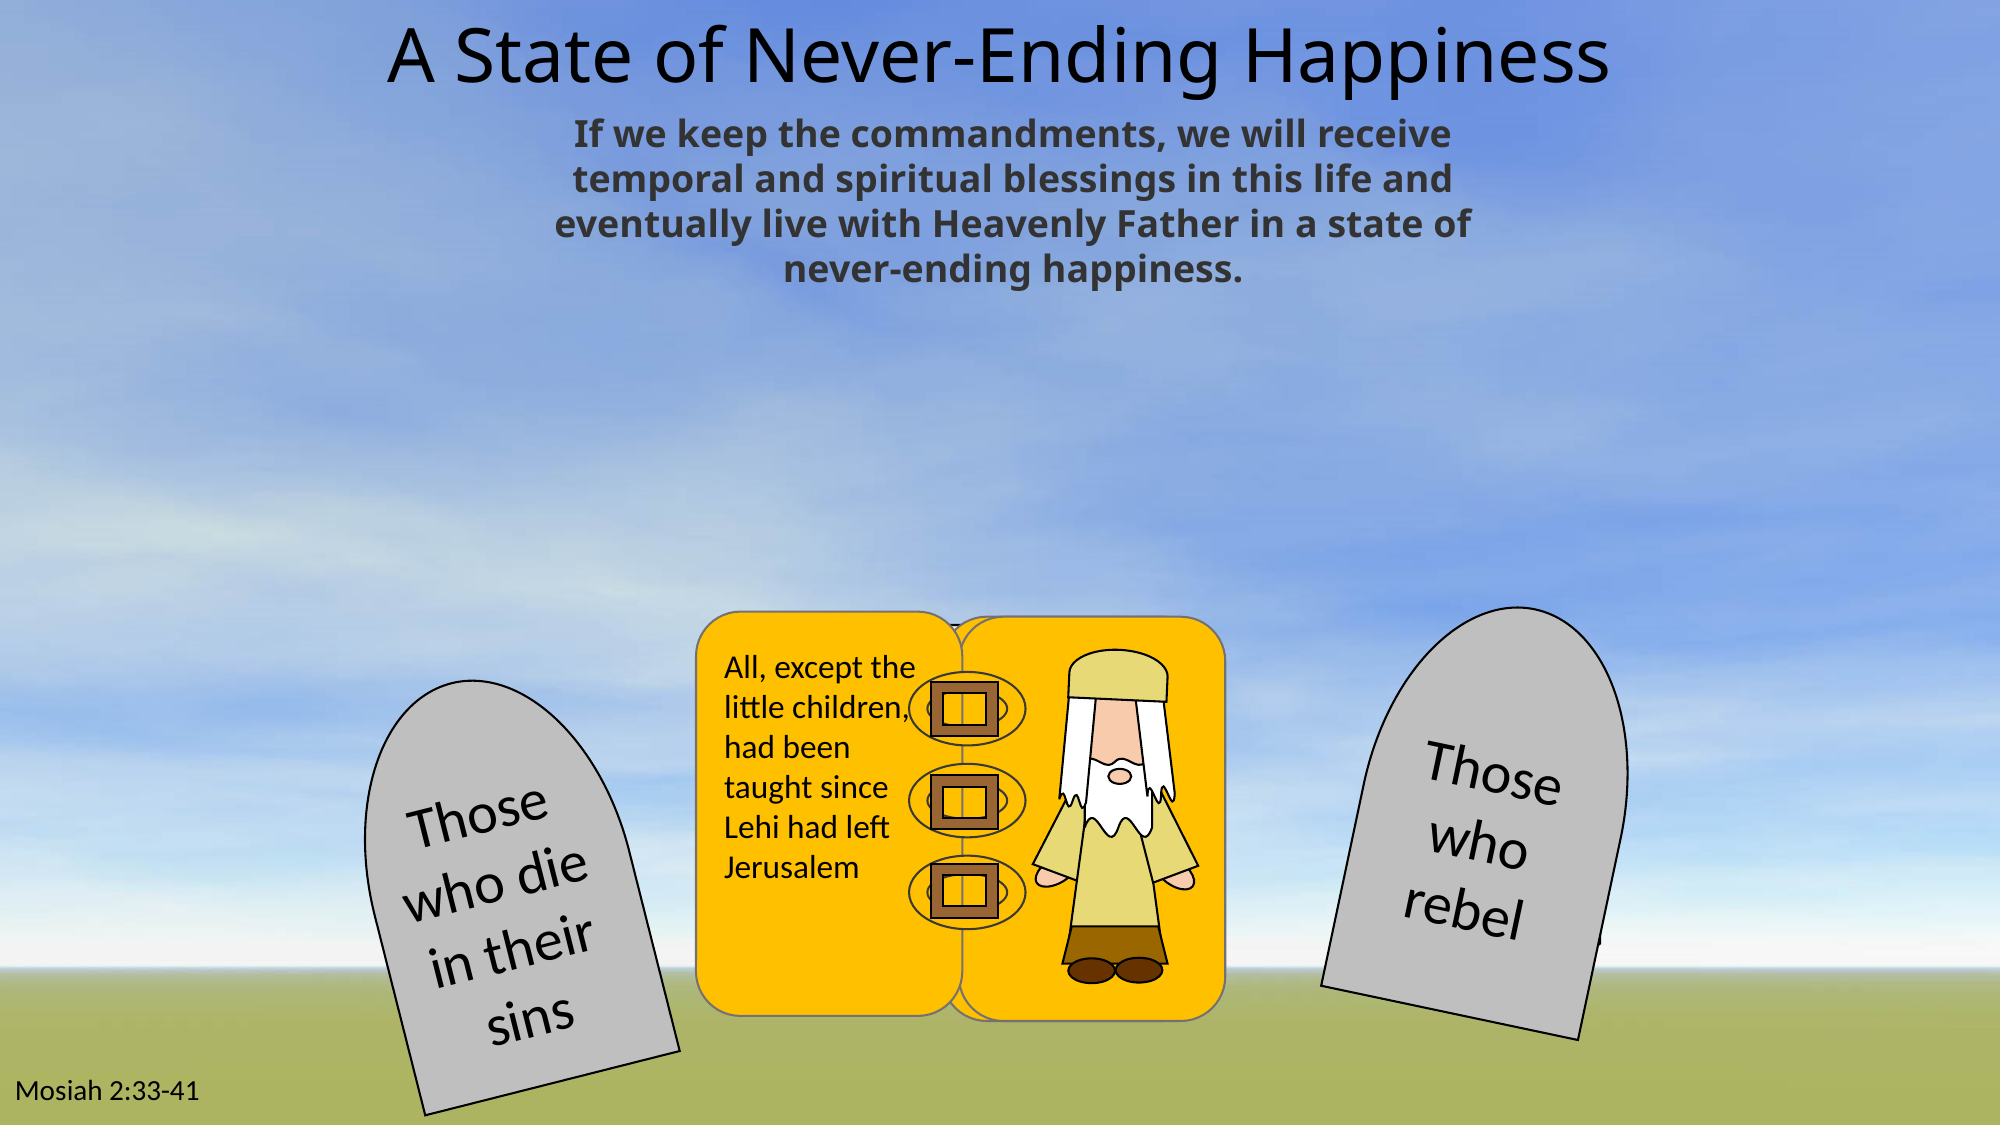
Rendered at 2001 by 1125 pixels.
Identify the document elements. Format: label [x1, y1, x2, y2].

picture [0, 0, 2000, 1125]
text_box [370, 676, 634, 1090]
text_box [695, 611, 1226, 1021]
text_box [1361, 604, 1624, 1018]
text_box [762, 599, 1200, 611]
